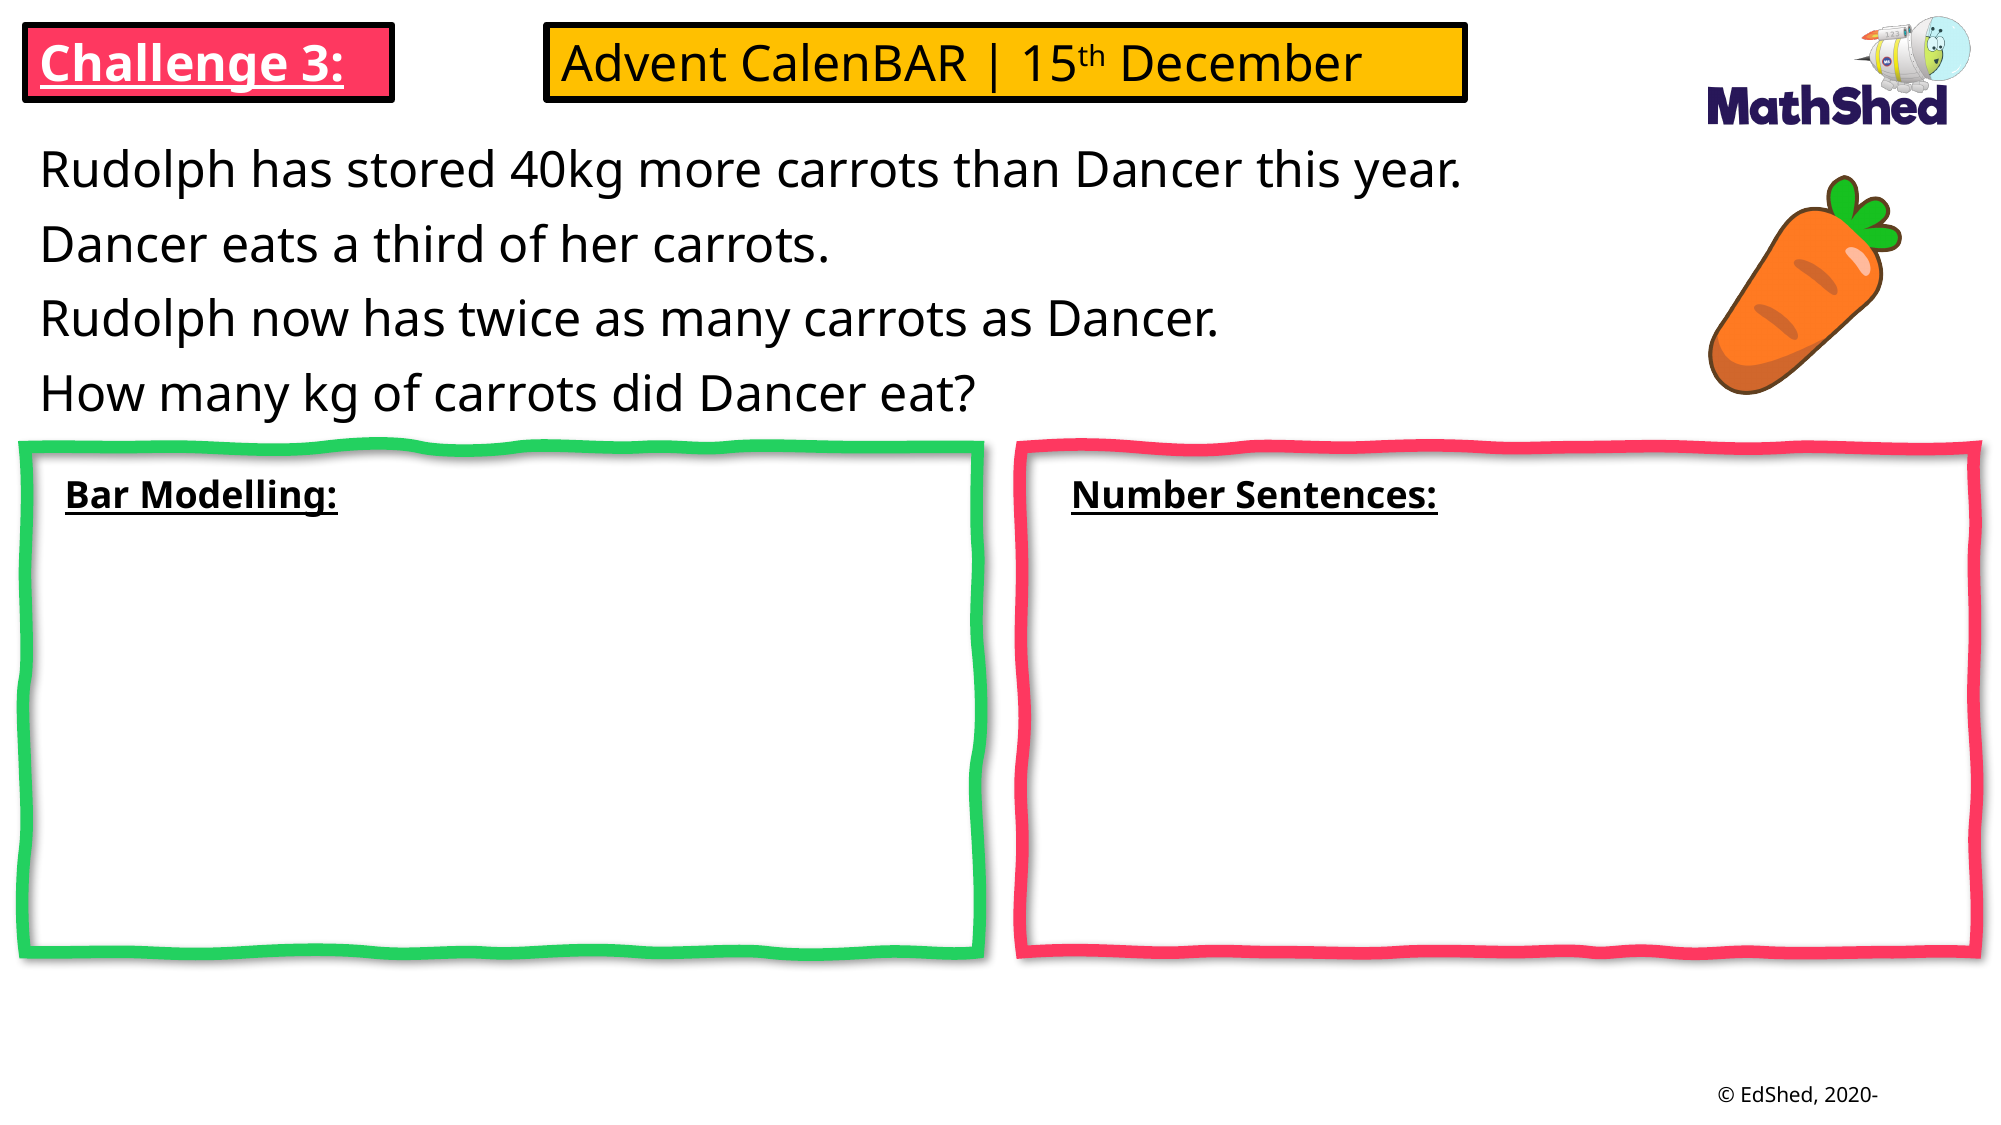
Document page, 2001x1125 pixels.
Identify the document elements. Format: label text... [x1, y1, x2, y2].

text_box Rudolph has stored 40kg more carrots than Dancer this year. Dancer eats a third of her carrots. Rudolph now has twice as many carrots as Dancer. How many kg of carrots did Dancer eat? [24, 136, 1843, 451]
text_box [21, 442, 983, 956]
subtitle Advent CalenBAR | 15th December [546, 24, 1465, 100]
text_box [1018, 443, 1979, 955]
text_box Challenge 3: [24, 24, 393, 100]
text_box Bar Modelling: [49, 464, 353, 524]
text_box © EdShed, 2020- [1702, 1077, 2000, 1123]
picture [1708, 0, 1975, 125]
picture [1708, 175, 1902, 395]
